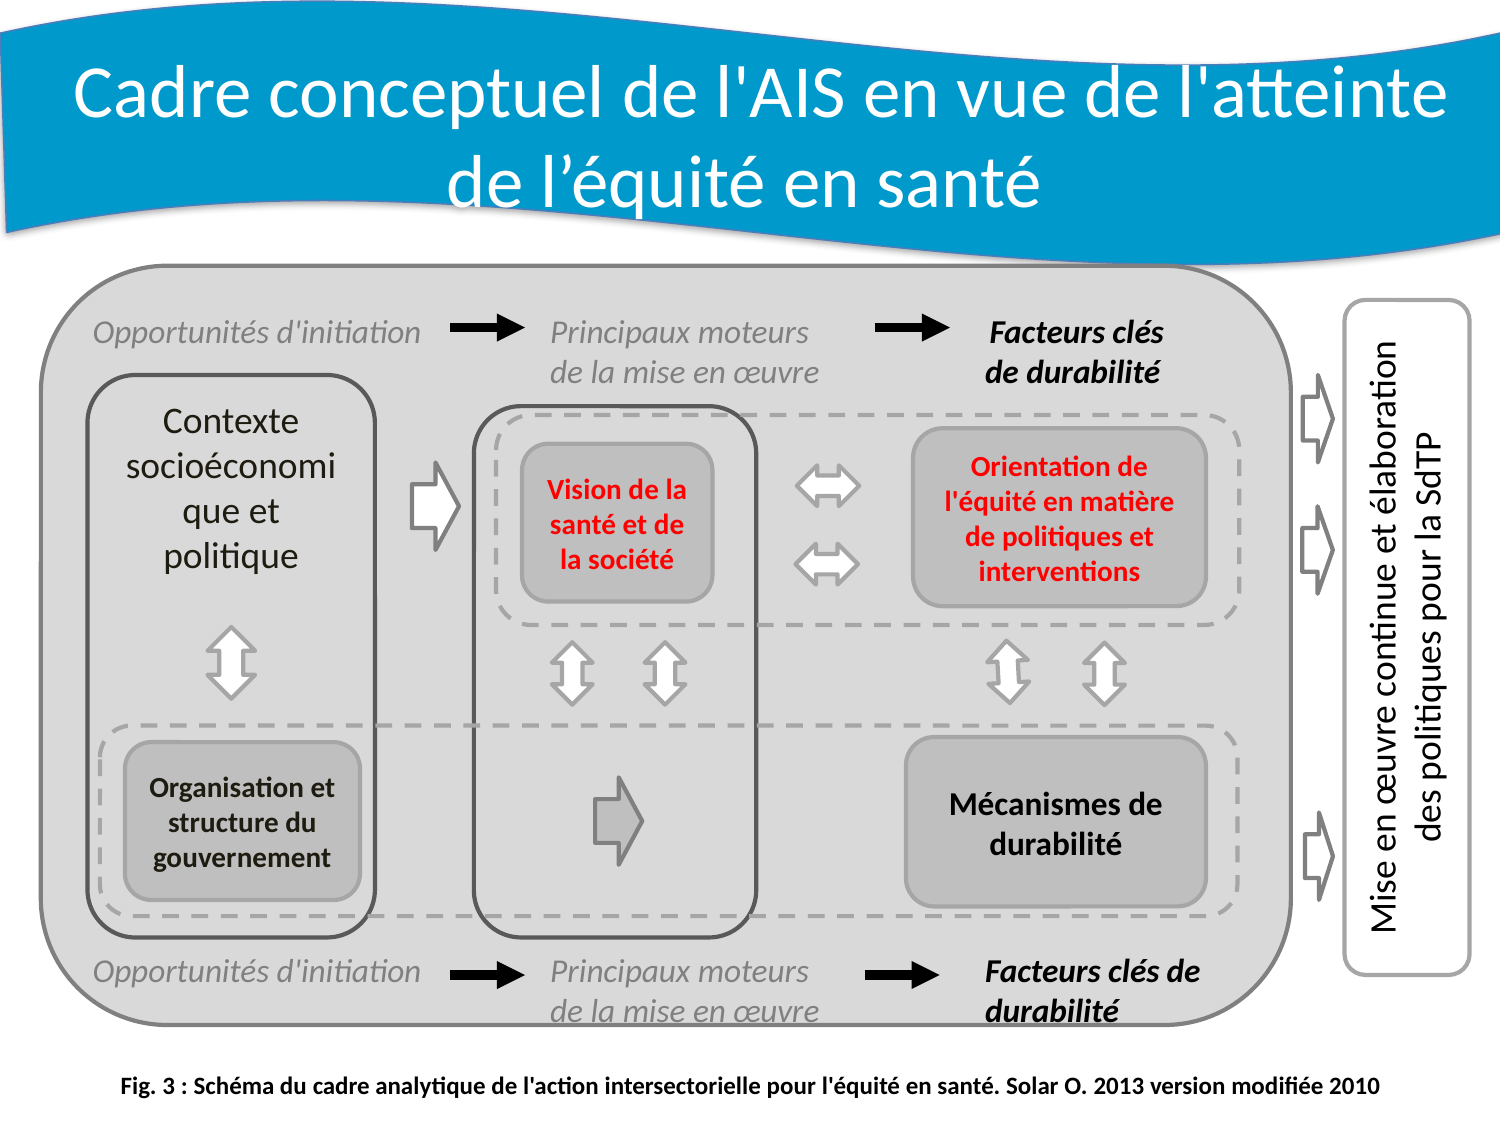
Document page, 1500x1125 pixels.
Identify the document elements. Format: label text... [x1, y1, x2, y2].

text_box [40, 265, 1470, 1026]
text_box Cadre conceptuel de l'AIS en vue de l'atteinte de l’équité en santé [0, 0, 1500, 264]
text_box Fig. 3 : Schéma du cadre analytique de l'action intersectorielle pour l'équité en santé. Solar O. 2013 version modifiée 2010 [40, 1062, 1463, 1108]
